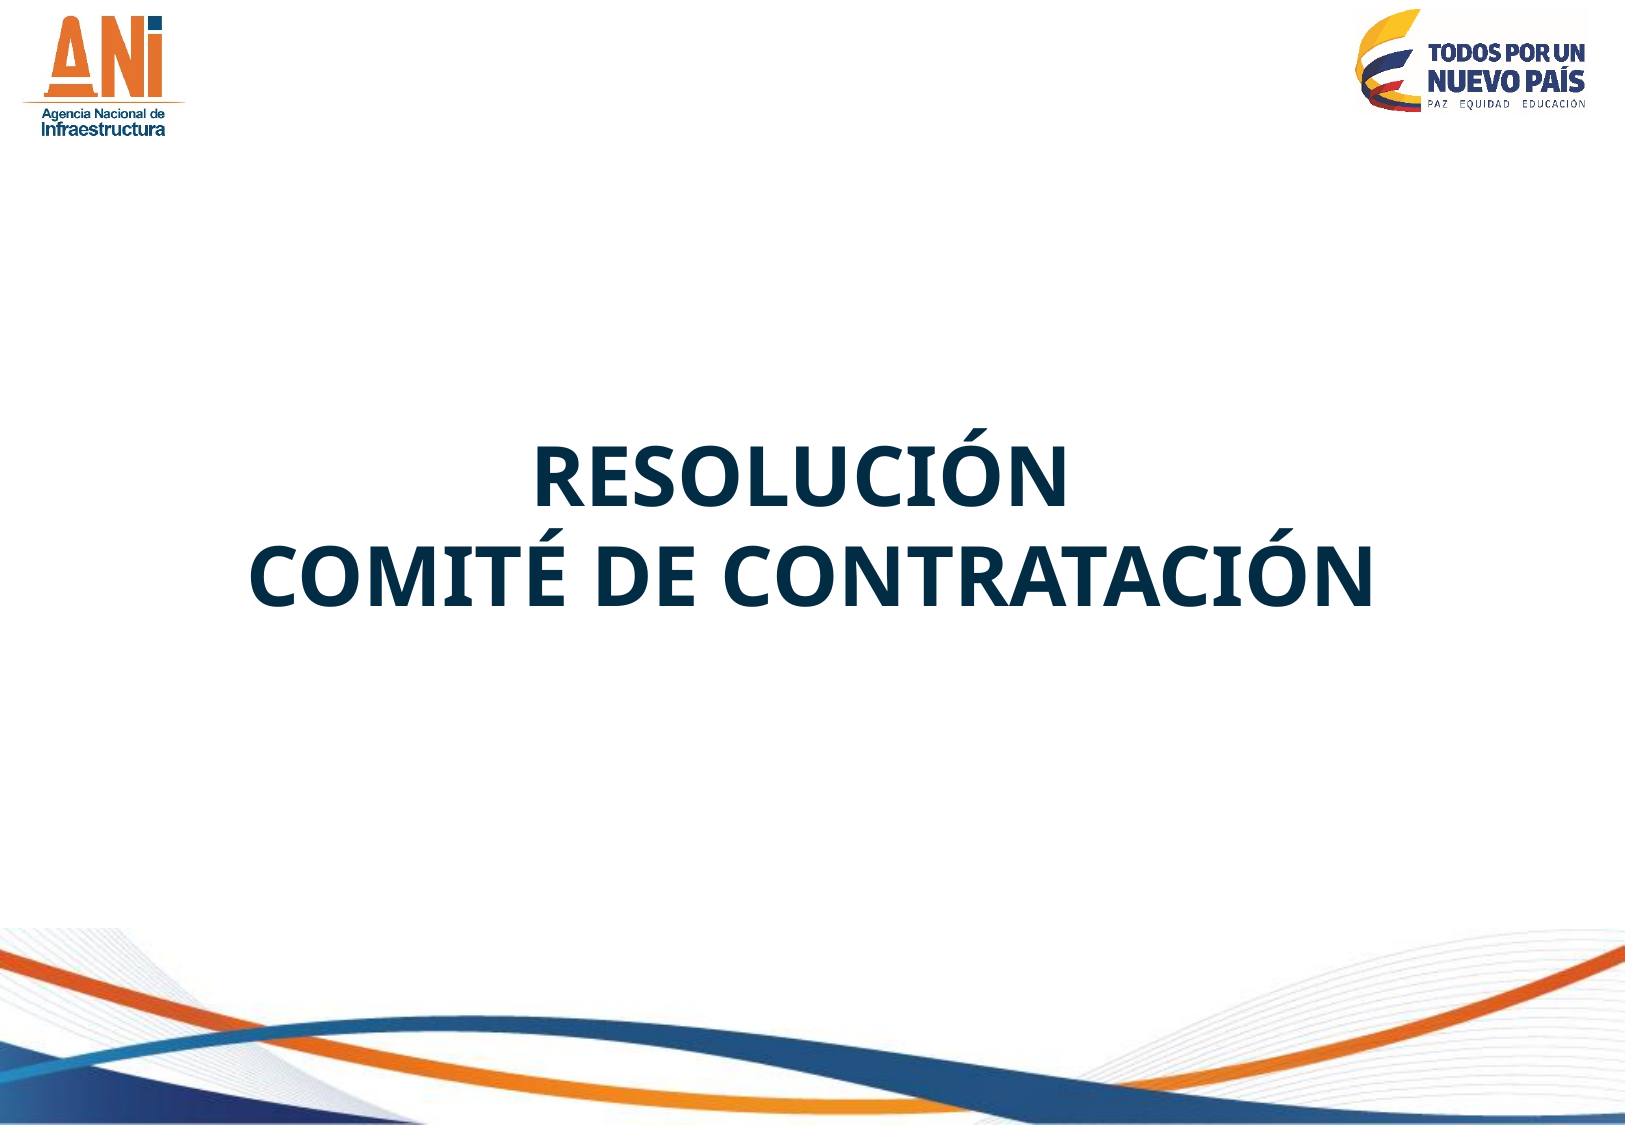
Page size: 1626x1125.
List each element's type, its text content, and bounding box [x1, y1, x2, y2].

picture [1354, 7, 1588, 114]
picture [0, 928, 1625, 1125]
picture [21, 15, 188, 137]
title RESOLUCIÓN COMITÉ DE CONTRATACIÓN [121, 302, 1504, 544]
